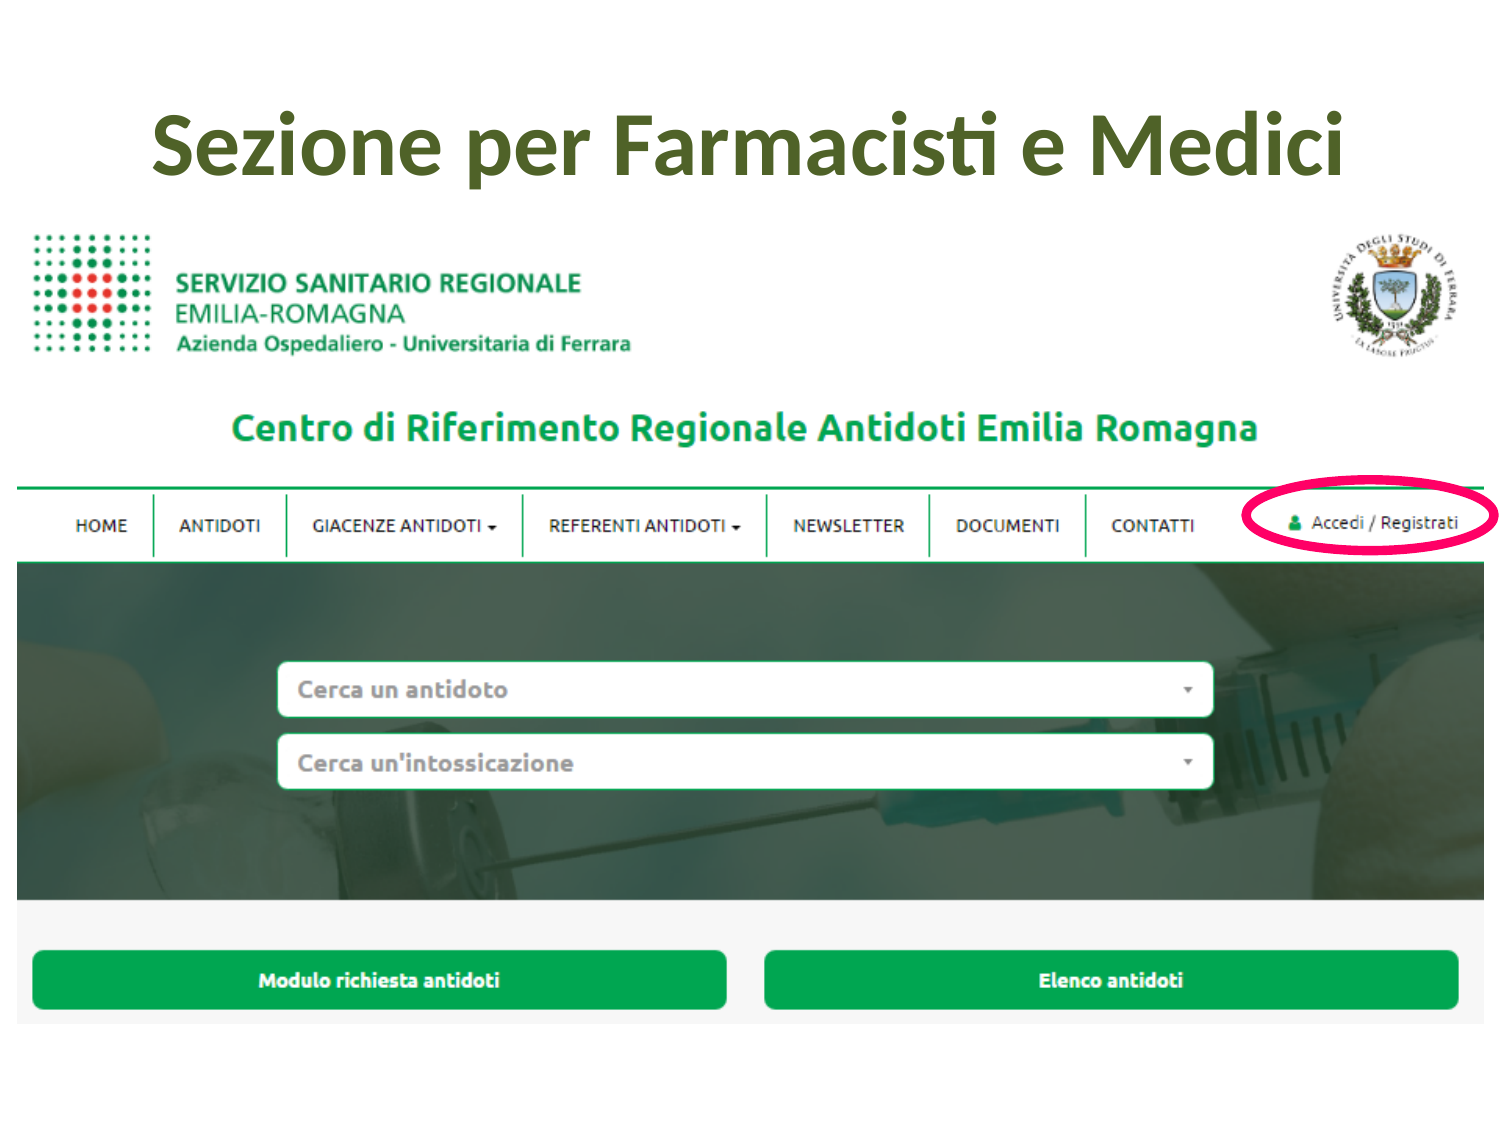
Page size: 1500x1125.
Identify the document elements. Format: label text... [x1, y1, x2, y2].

picture [17, 219, 1484, 1024]
text_box [1489, 502, 1497, 529]
title Sezione per Farmacisti e Medici [75, 45, 1425, 218]
